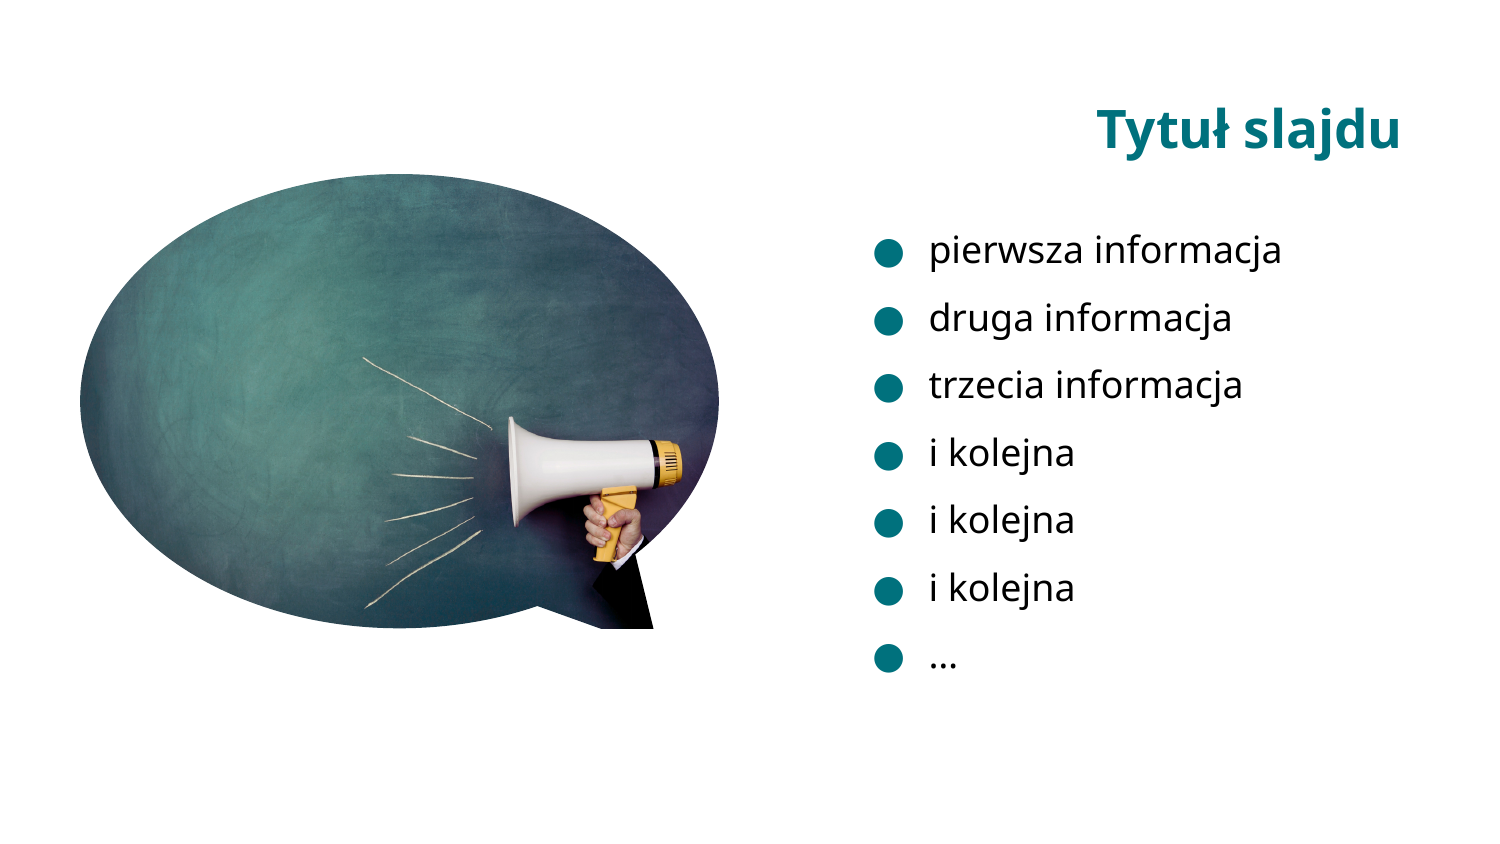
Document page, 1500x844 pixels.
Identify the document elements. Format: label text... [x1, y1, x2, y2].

picture [79, 173, 720, 629]
list pierwsza informacja druga informacja trzecia informacja i kolejna i kolejna i kolejna … [838, 189, 1415, 720]
title Tytuł slajdu [718, 80, 1418, 175]
